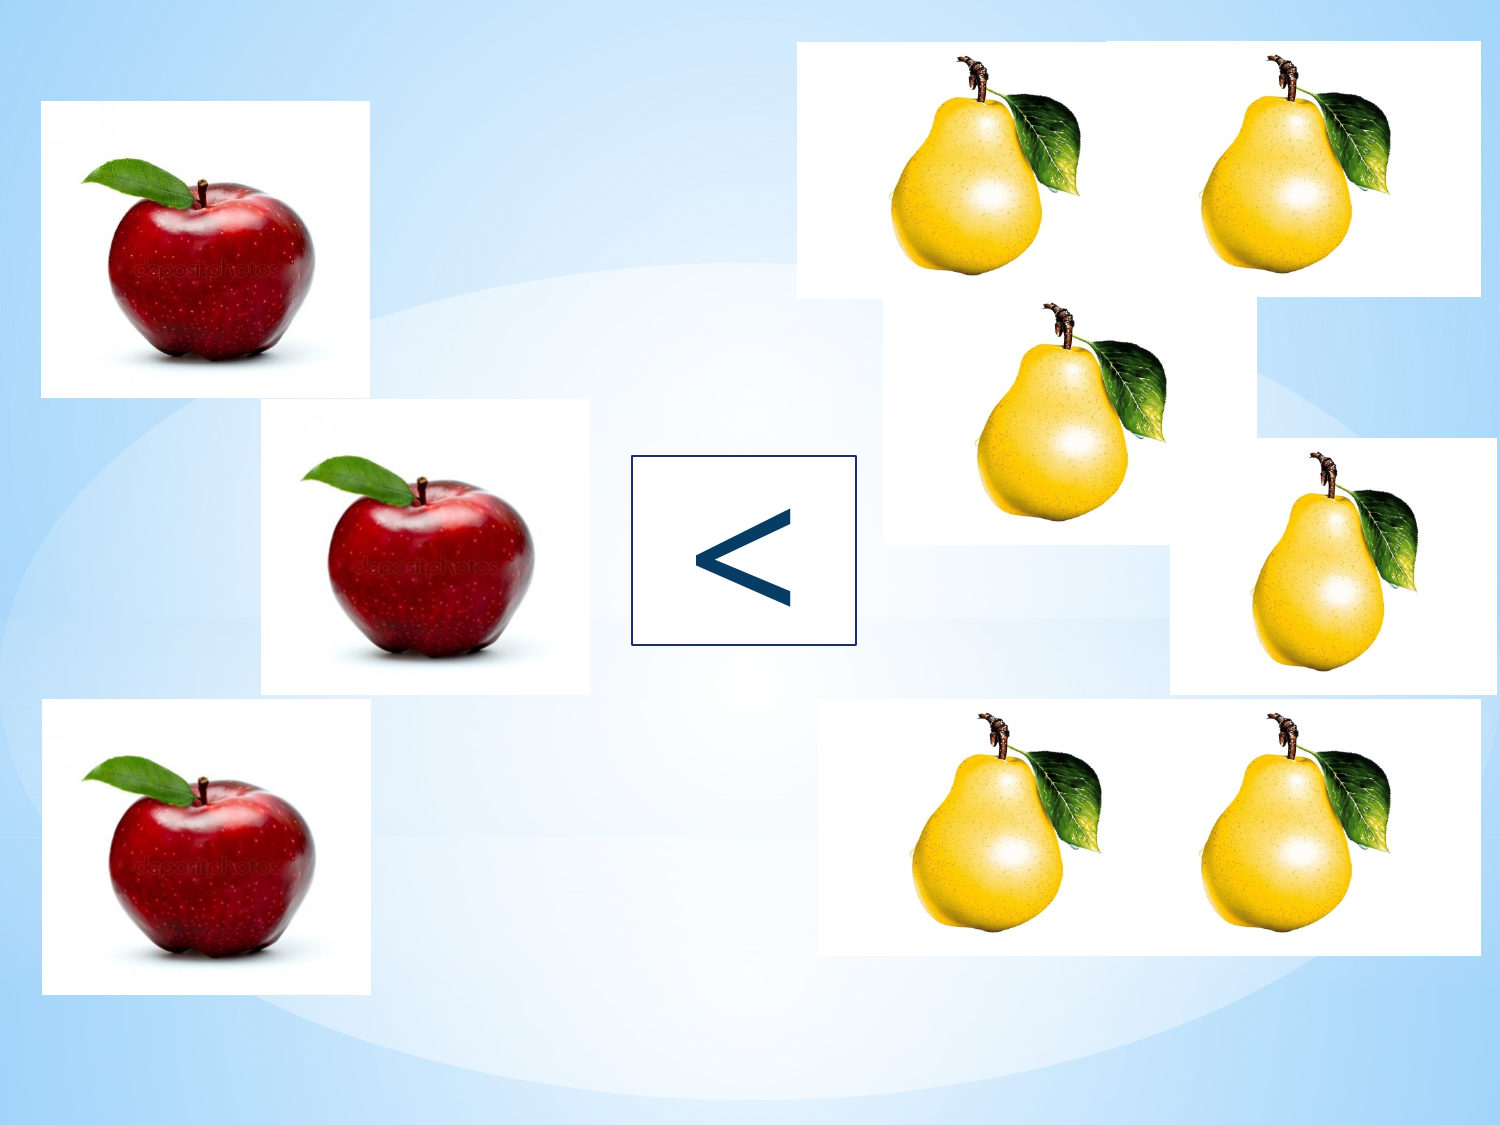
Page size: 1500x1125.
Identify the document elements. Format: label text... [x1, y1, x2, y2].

text_box < [631, 455, 857, 646]
picture [261, 399, 590, 695]
picture [818, 699, 1481, 956]
picture [796, 41, 1497, 695]
picture [41, 699, 371, 996]
picture [41, 101, 370, 398]
